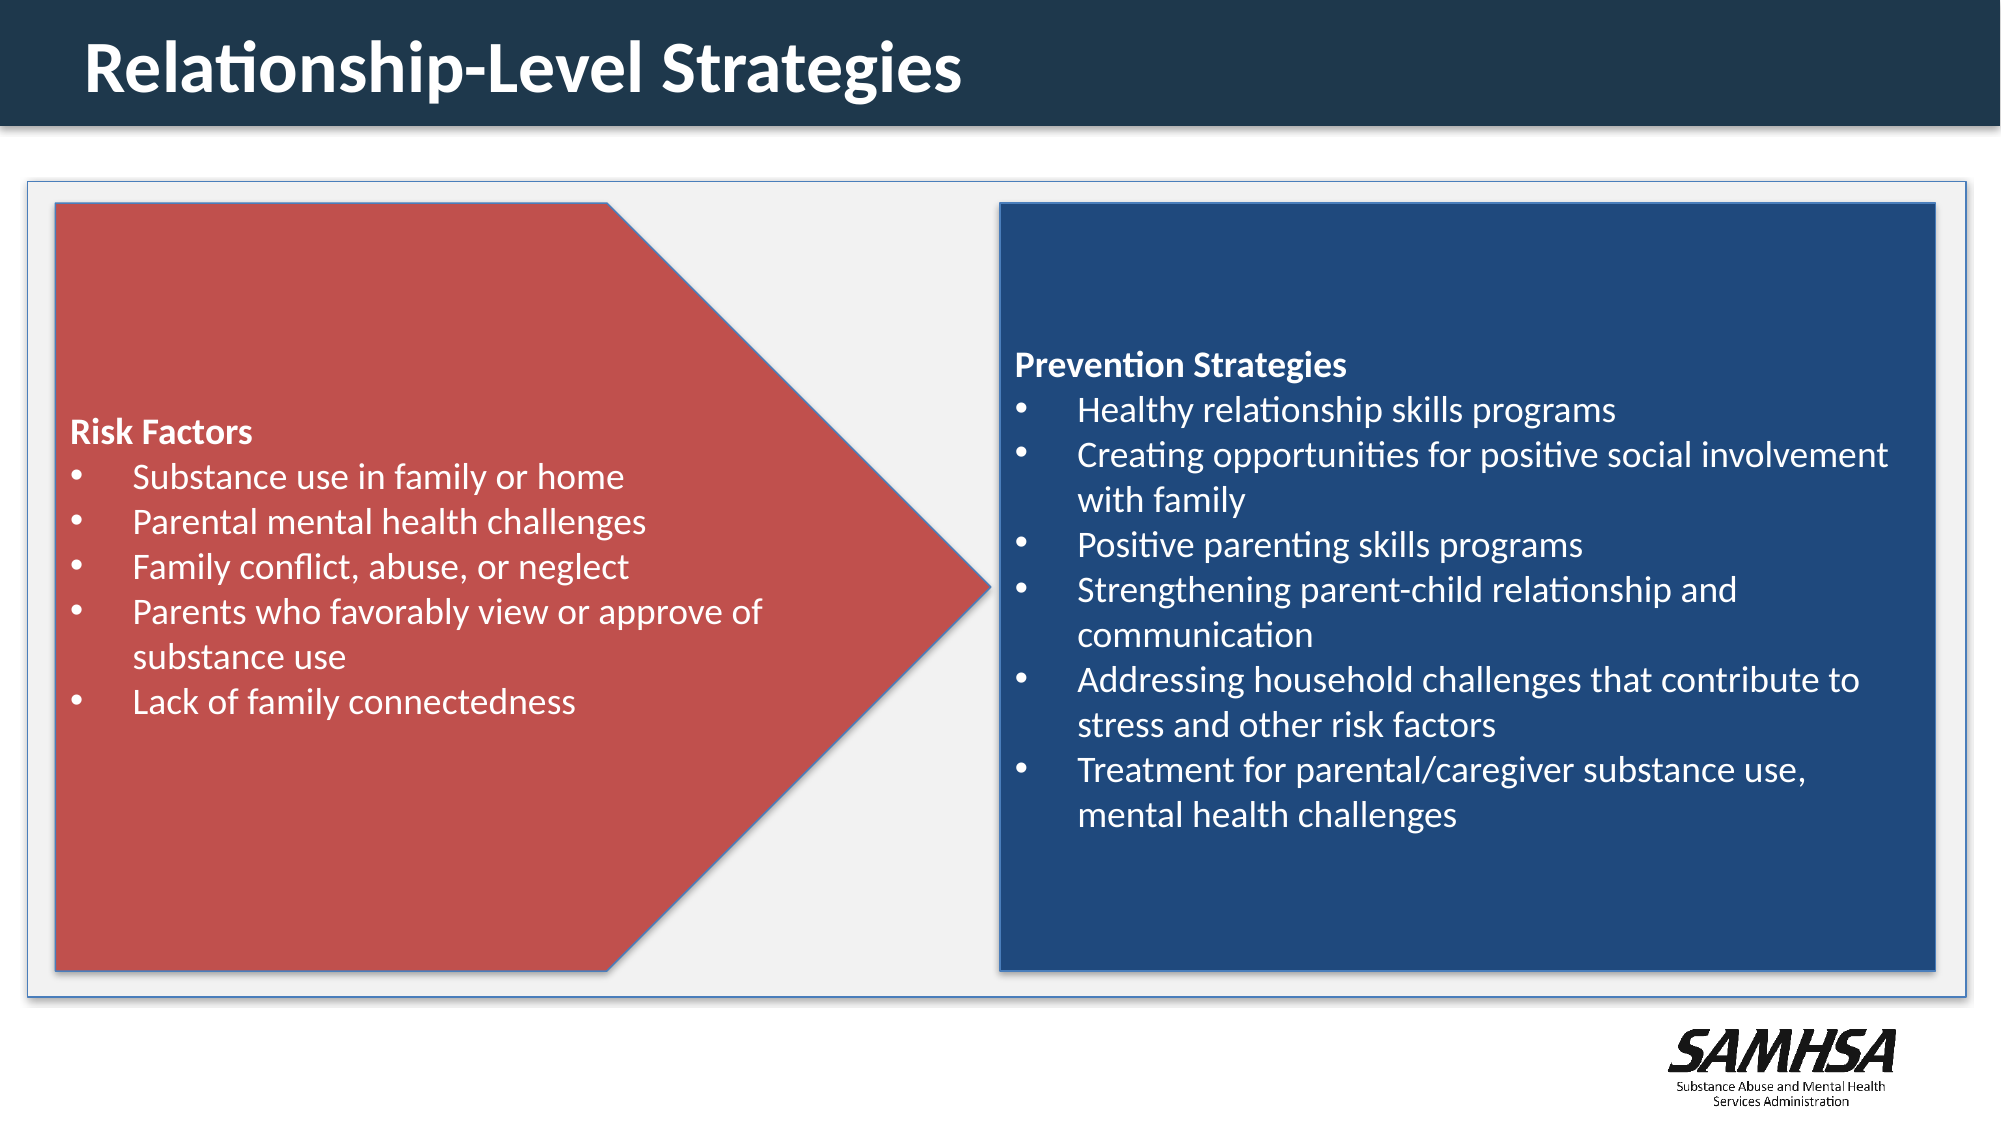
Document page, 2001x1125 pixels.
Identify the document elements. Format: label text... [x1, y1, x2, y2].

title Relationship-Level Strategies [69, 10, 1900, 115]
text_box [27, 181, 1967, 998]
text_box Risk Factors Substance use in family or home Parental mental health challenges Family conflict, abuse, or neglect Parents who favorably view or approve of substance use Lack of family connectedness [54, 202, 992, 972]
text_box Prevention Strategies Healthy relationship skills programs Creating opportunities for positive social involvement with family Positive parenting skills programs Strengthening parent-child relationship and communication Addressing household challenges that contribute to stress and other risk factors Treatment for parental/caregiver substance use, mental health challenges [999, 202, 1936, 972]
picture [1665, 1029, 1900, 1113]
